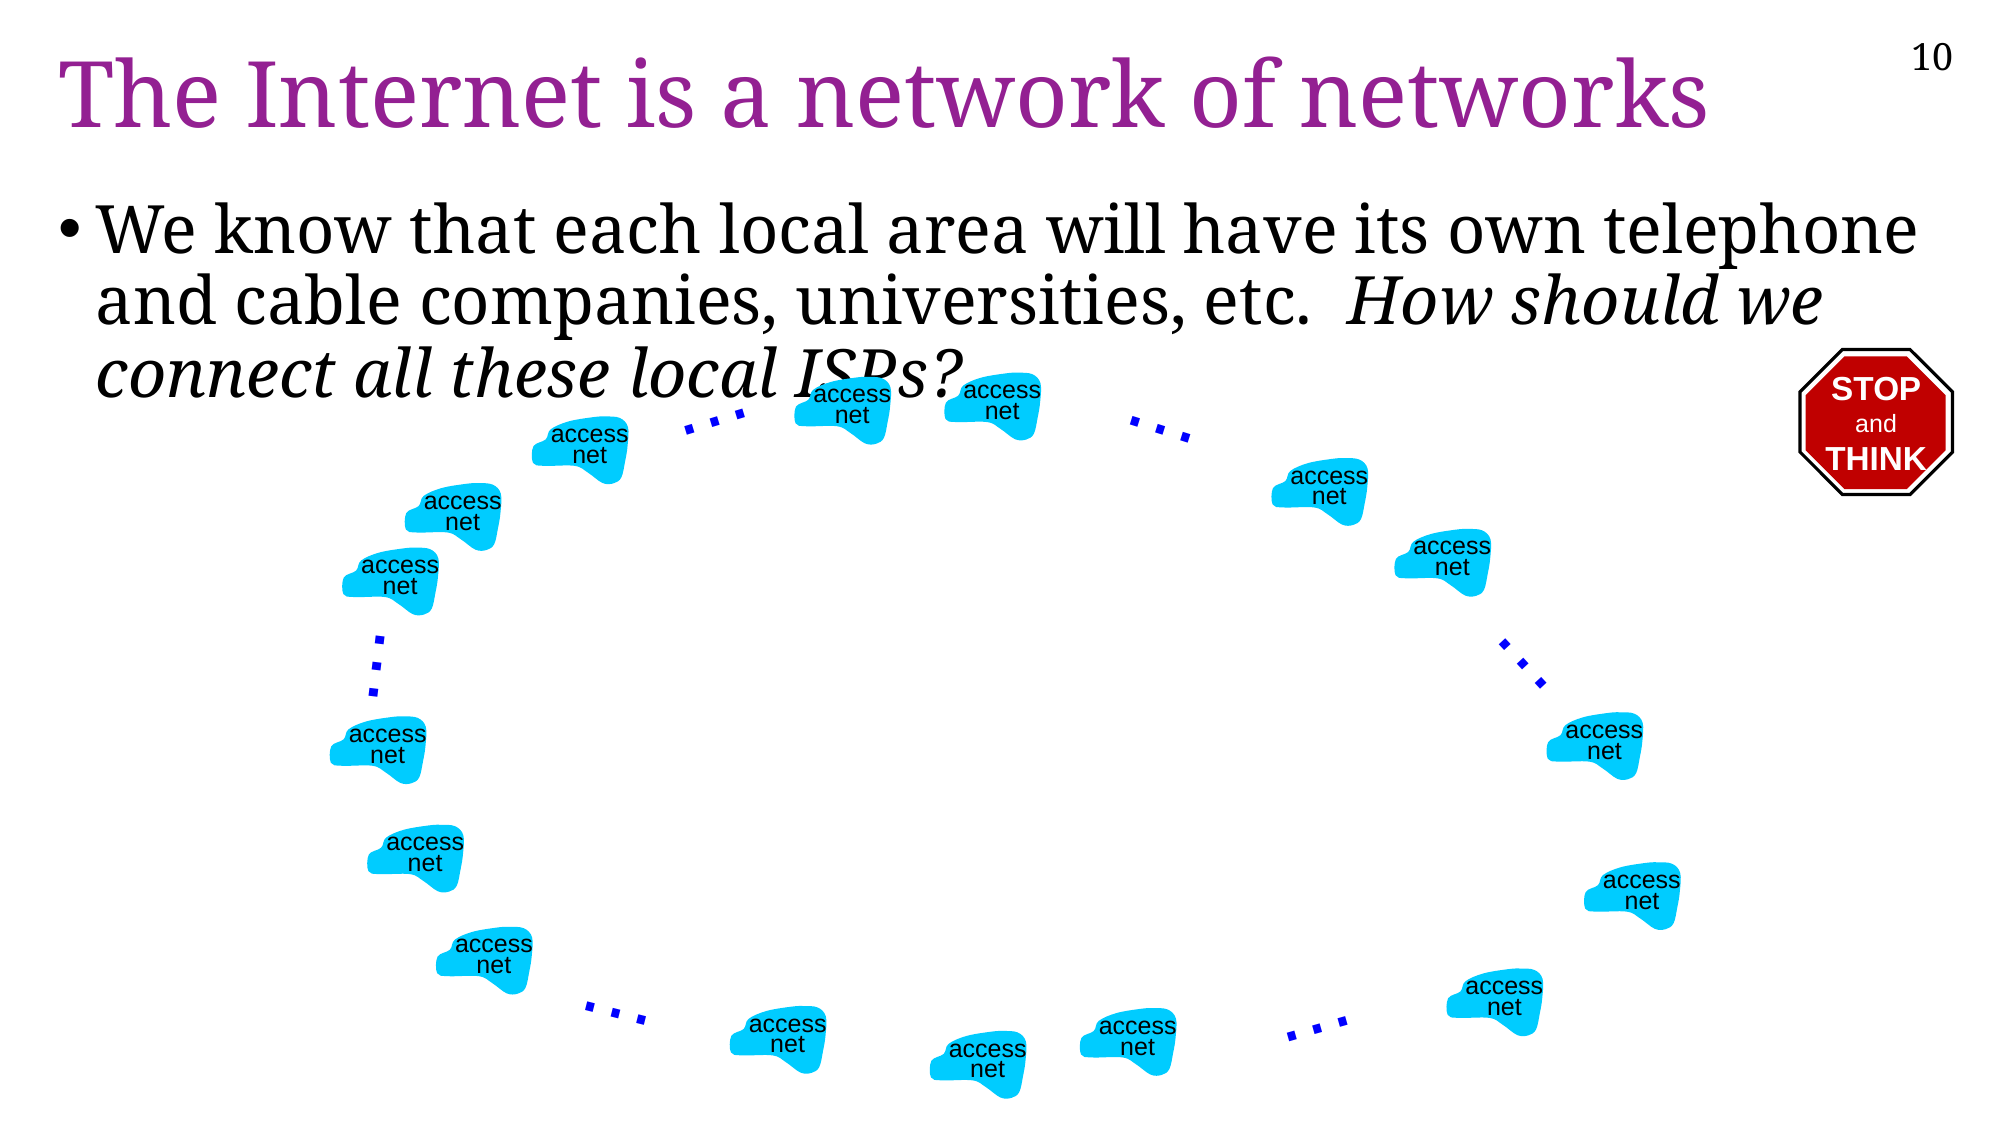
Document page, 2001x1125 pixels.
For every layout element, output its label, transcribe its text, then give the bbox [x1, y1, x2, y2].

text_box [290, 336, 1697, 1115]
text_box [1799, 349, 1953, 495]
list We know that each local area will have its own telephone and cable companies, universities, etc. How should we connect all these local ISPs? [43, 188, 1953, 382]
title The Internet is a network of networks [43, 25, 1953, 171]
